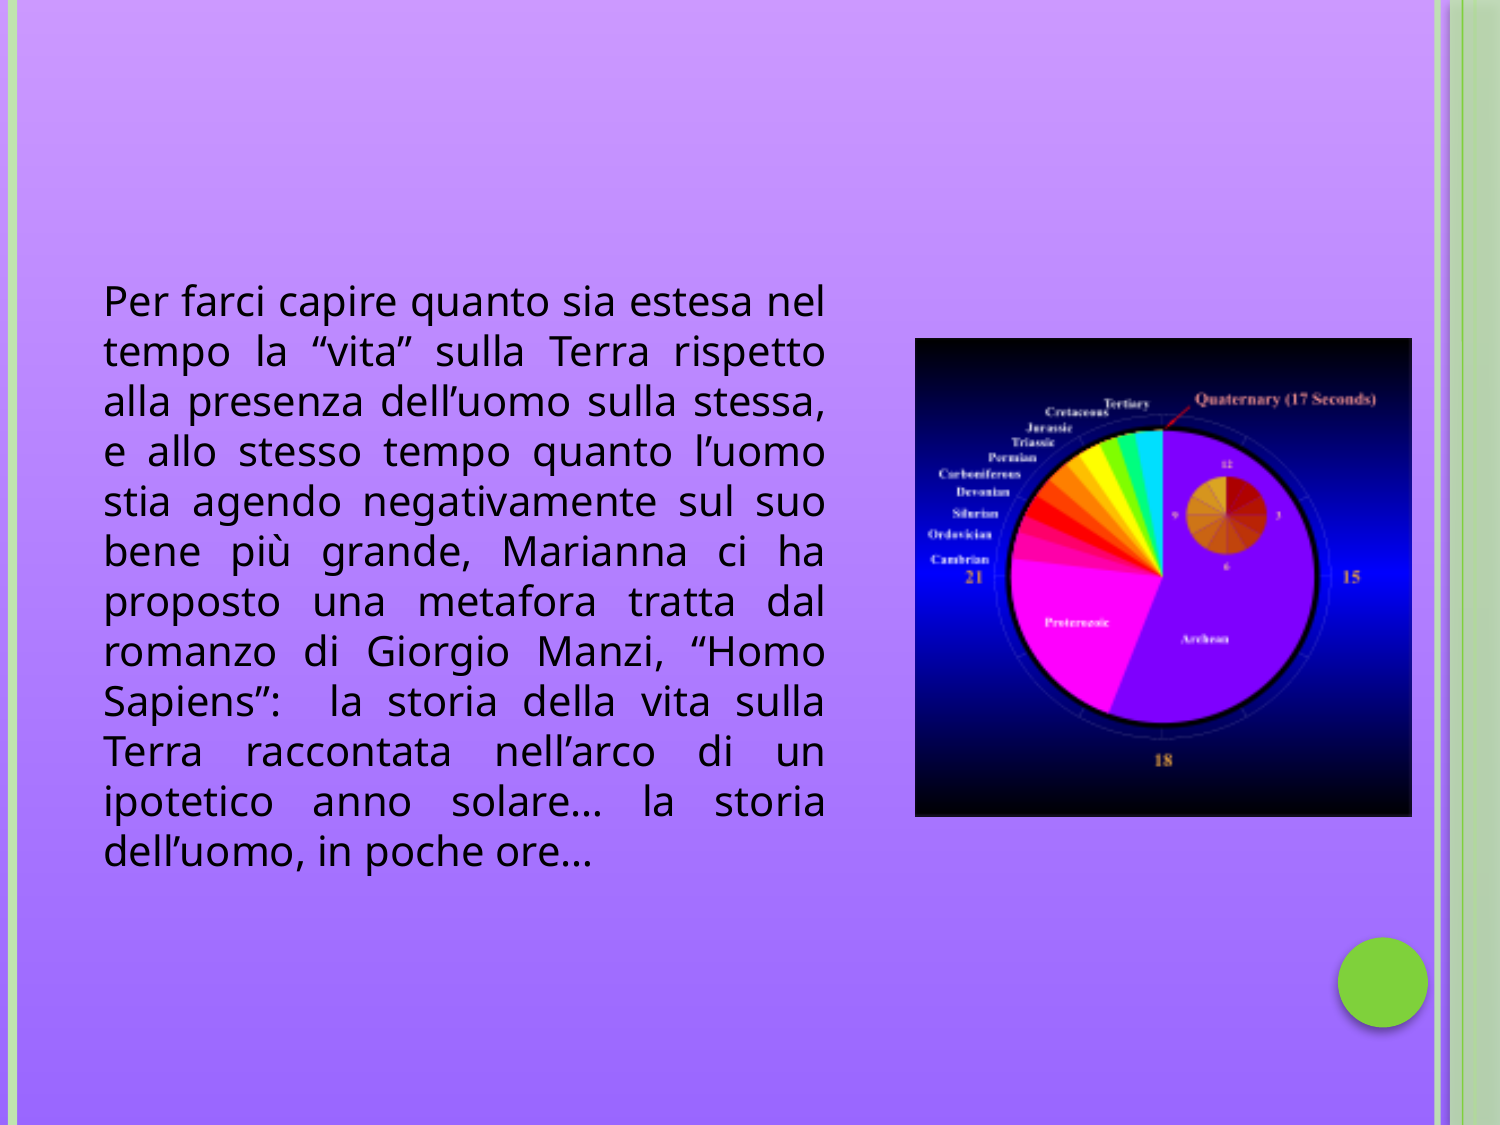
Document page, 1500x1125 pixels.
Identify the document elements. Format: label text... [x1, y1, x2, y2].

text_box Per farci capire quanto sia estesa nel tempo la “vita” sulla Terra rispetto alla presenza dell’uomo sulla stessa, e allo stesso tempo quanto l’uomo stia agendo negativamente sul suo bene più grande, Marianna ci ha proposto una metafora tratta dal romanzo di Giorgio Manzi, “Homo Sapiens”: la storia della vita sulla Terra raccontata nell’arco di un ipotetico anno solare… la storia dell’uomo, in poche ore… [88, 267, 842, 1018]
picture [915, 337, 1412, 818]
